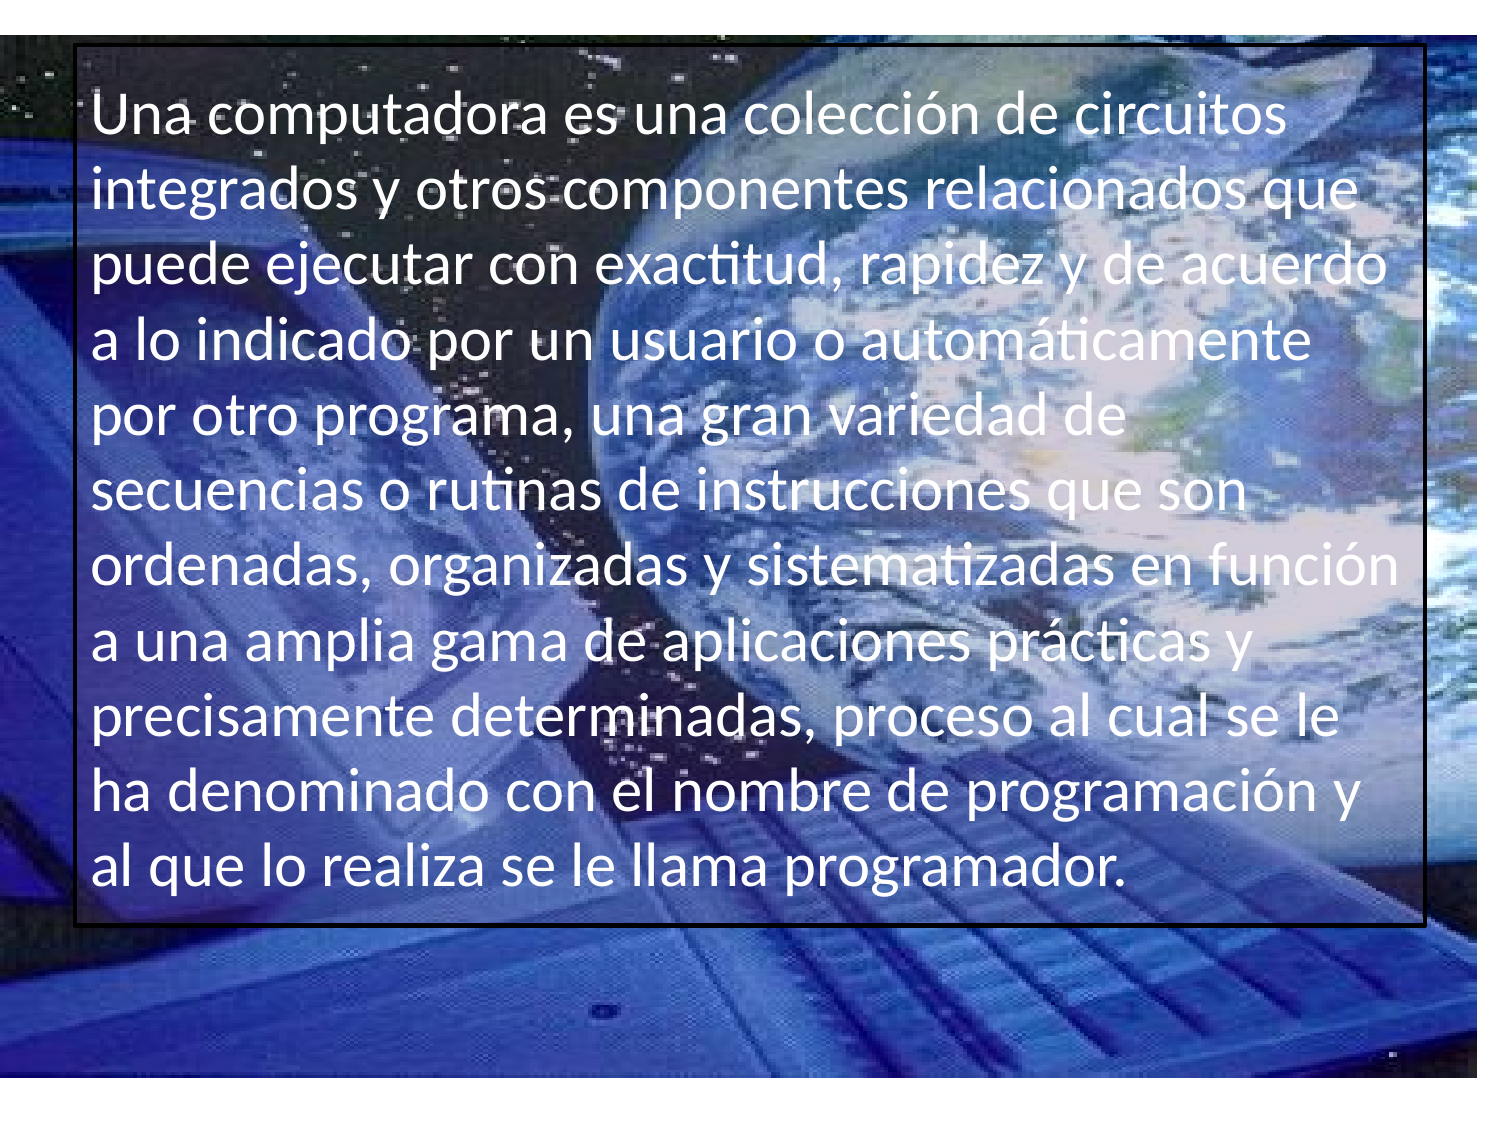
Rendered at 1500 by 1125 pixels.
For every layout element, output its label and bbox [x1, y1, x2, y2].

list [0, 34, 1477, 1079]
